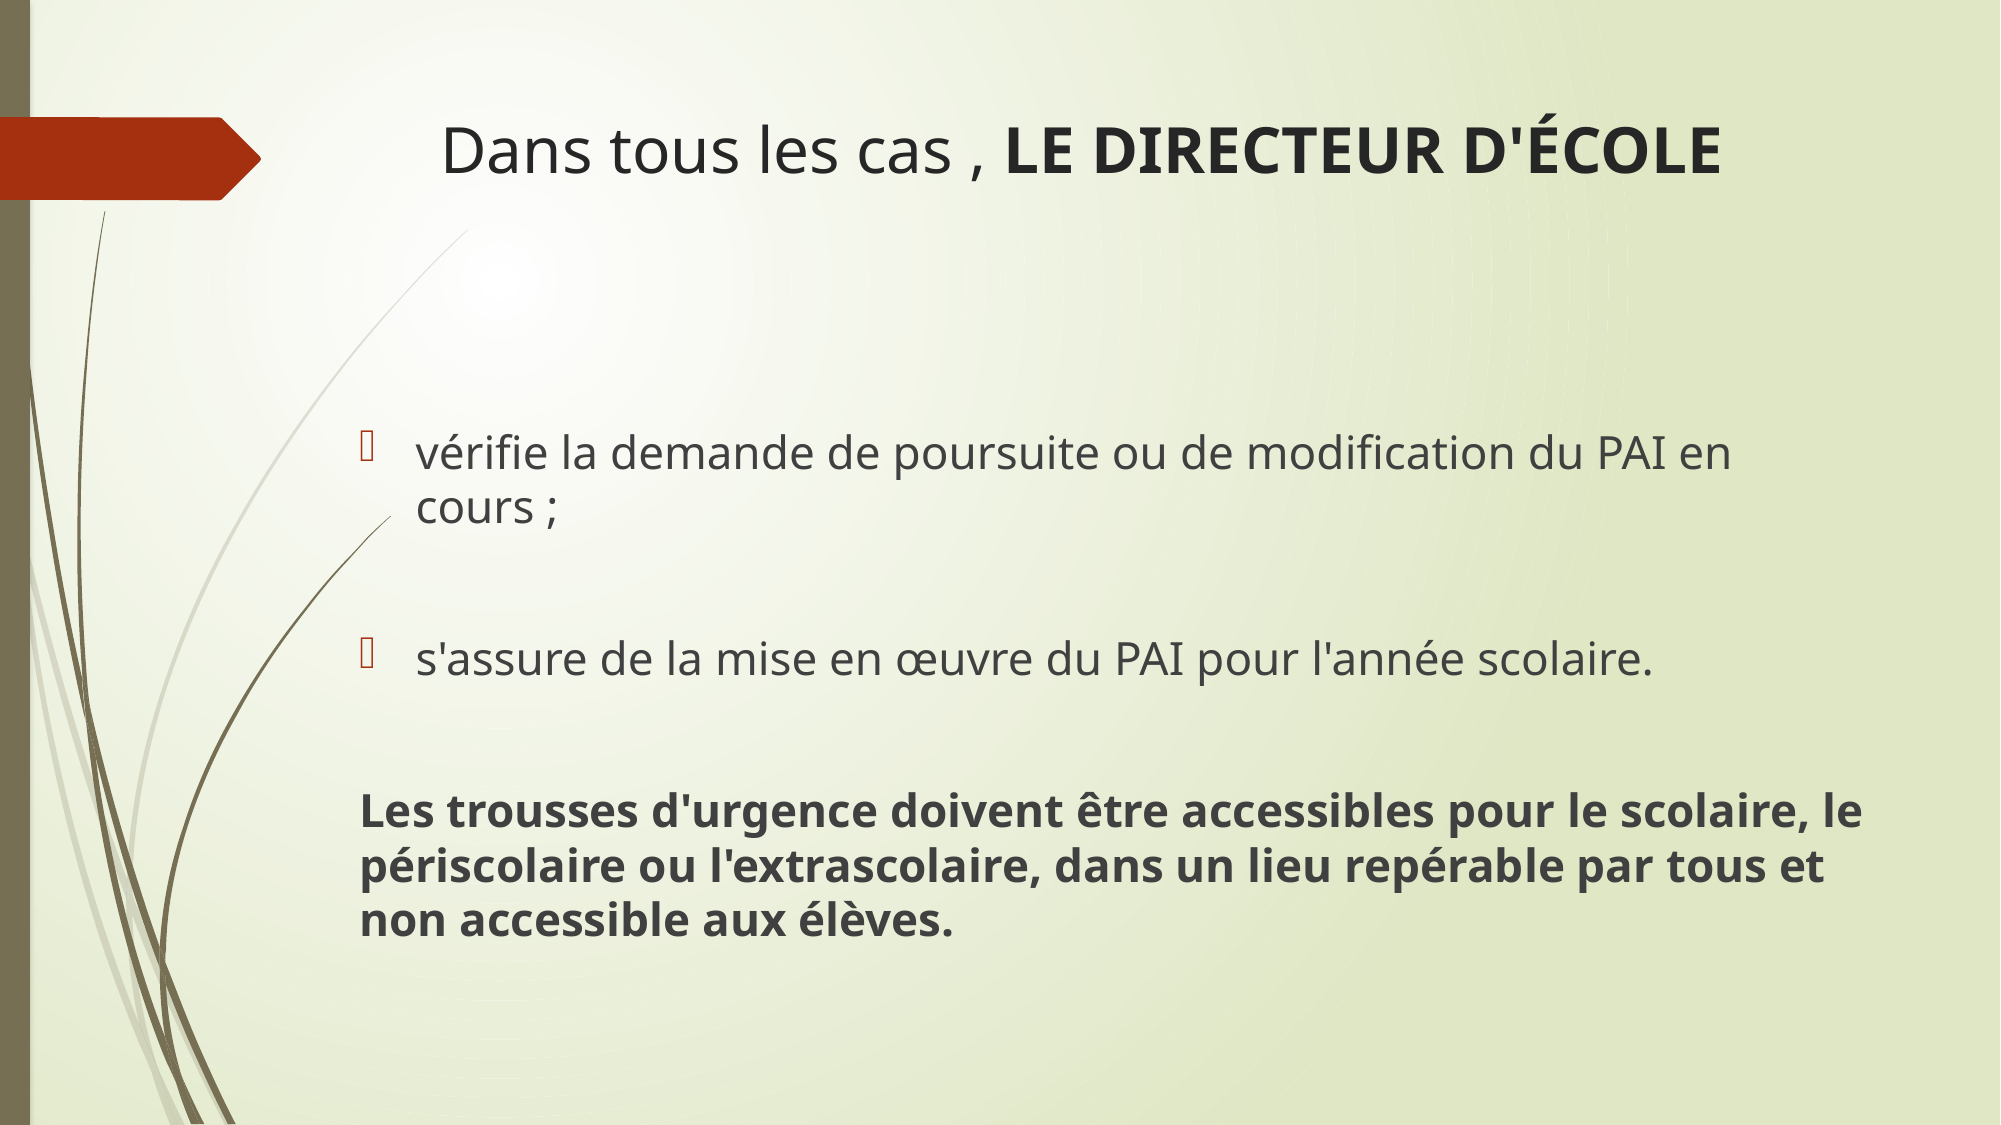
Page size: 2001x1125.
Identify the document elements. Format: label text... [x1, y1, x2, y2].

list vérifie la demande de poursuite ou de modification du PAI en cours ; s'assure de la mise en œuvre du PAI pour l'année scolaire. Les trousses d'urgence doivent être accessibles pour le scolaire, le périscolaire ou l'extrascolaire, dans un lieu repérable par tous et non accessible aux élèves. [344, 350, 1888, 970]
title Dans tous les cas , LE DIRECTEUR D'ÉCOLE [425, 102, 1888, 313]
